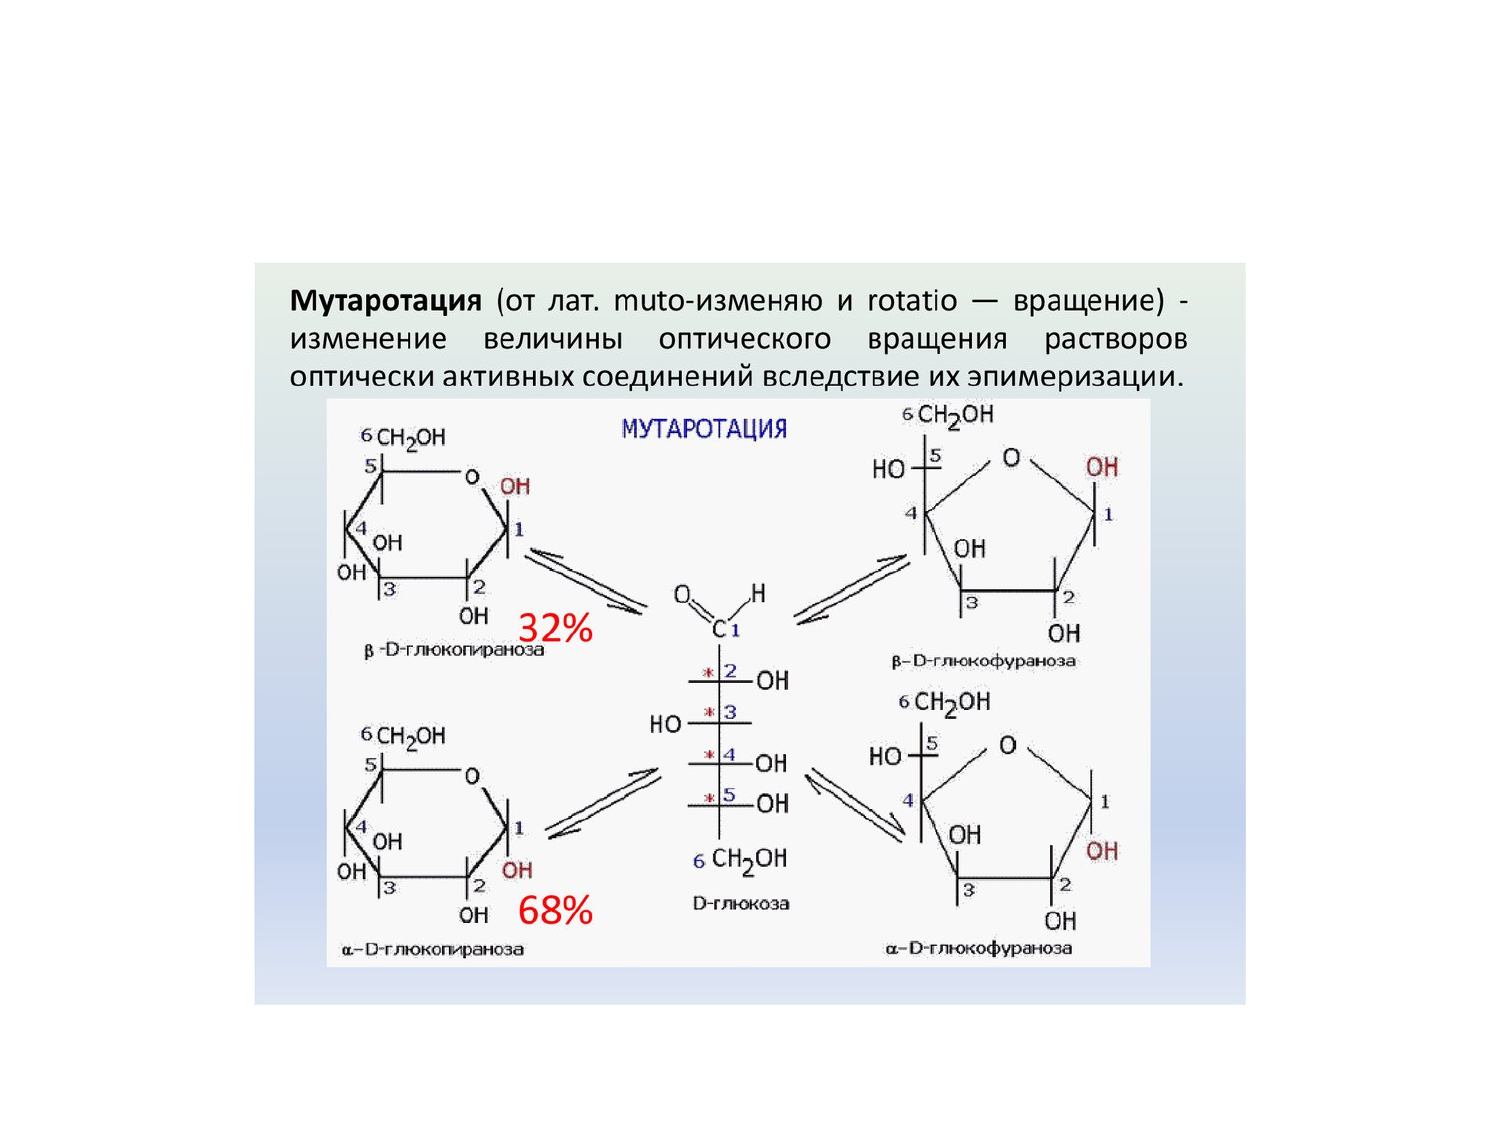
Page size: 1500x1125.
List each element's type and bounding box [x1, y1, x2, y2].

list [254, 262, 1246, 1006]
